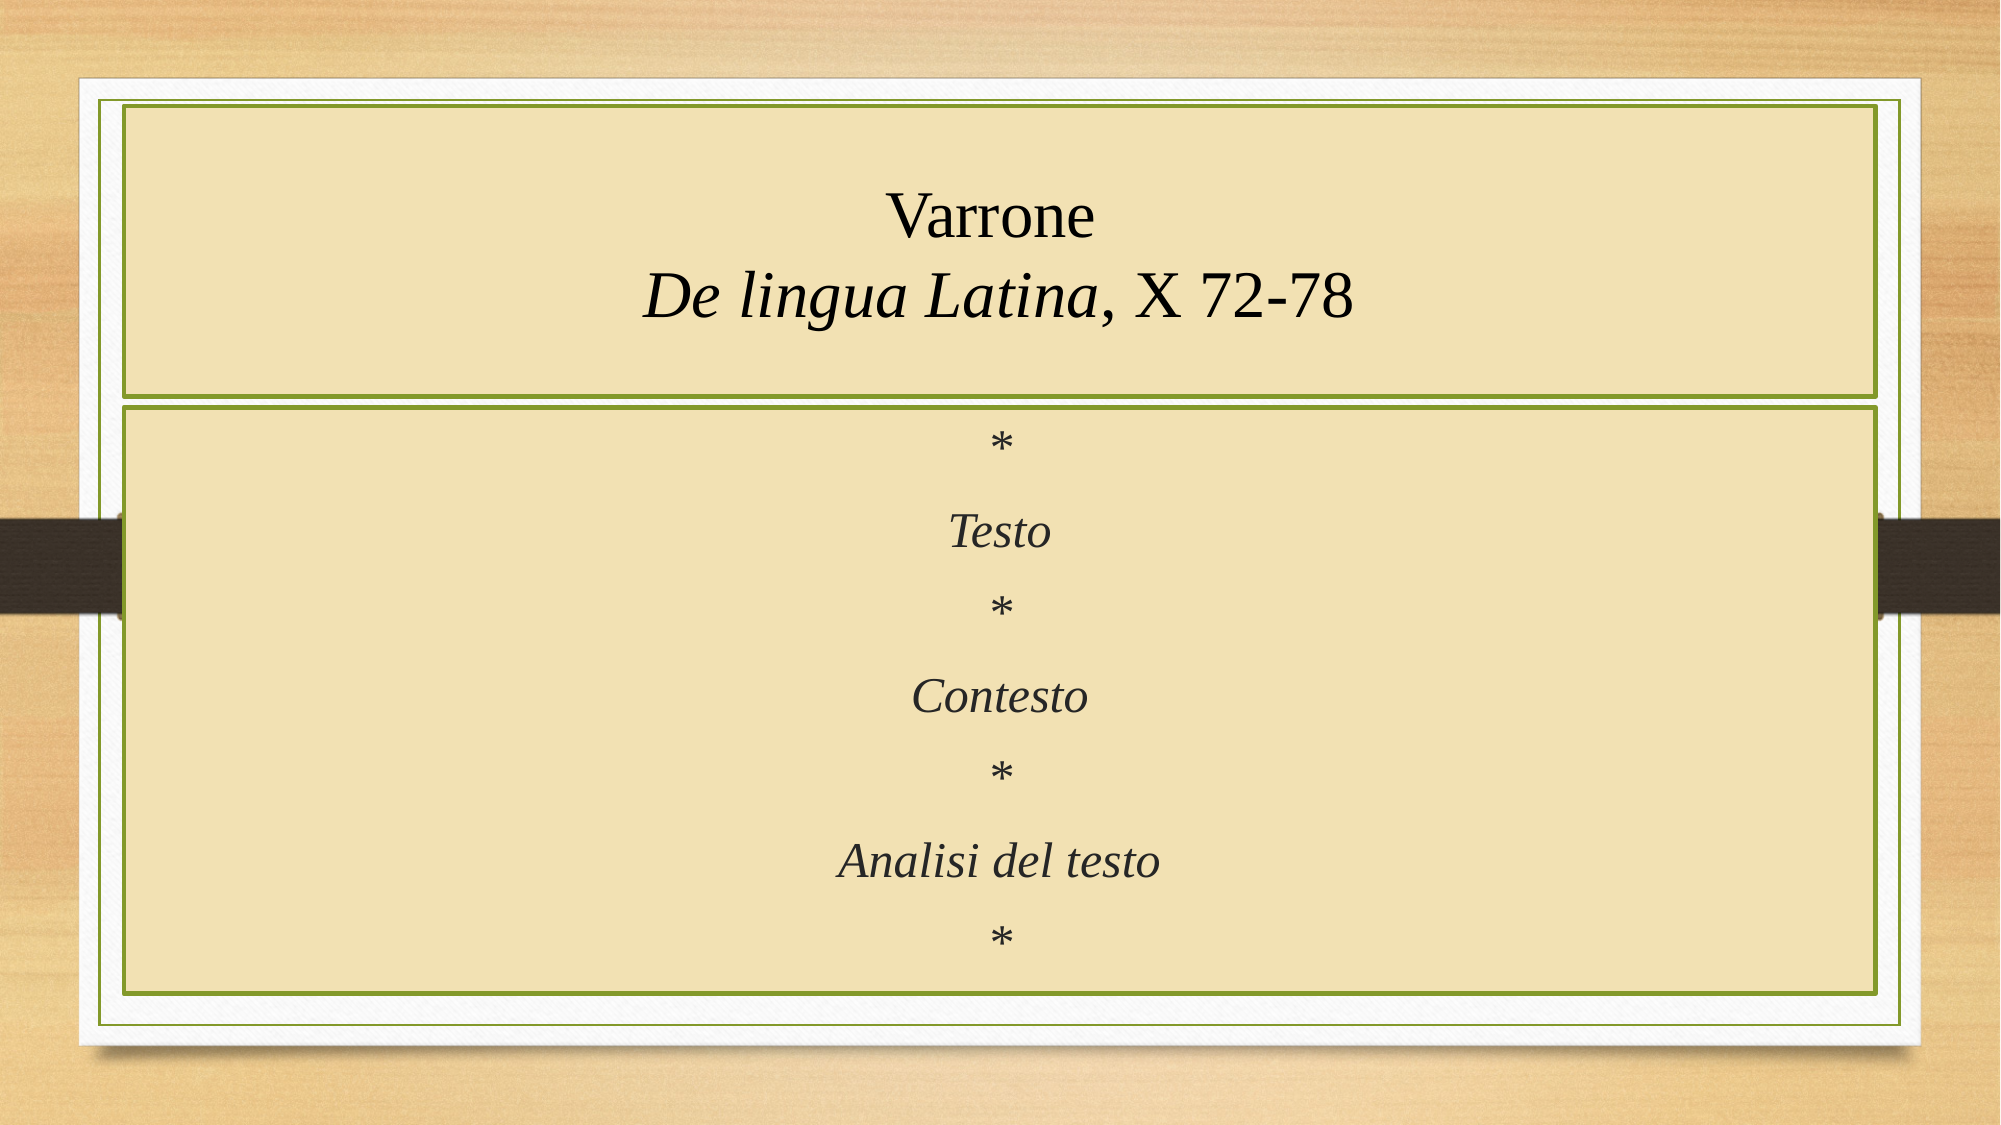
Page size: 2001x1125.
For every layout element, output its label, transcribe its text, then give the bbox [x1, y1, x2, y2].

title Varrone De lingua Latina, X 72-78 [123, 105, 1876, 397]
picture [0, 0, 2001, 1125]
list * Testo * Contesto * Analisi del testo * [123, 407, 1876, 994]
